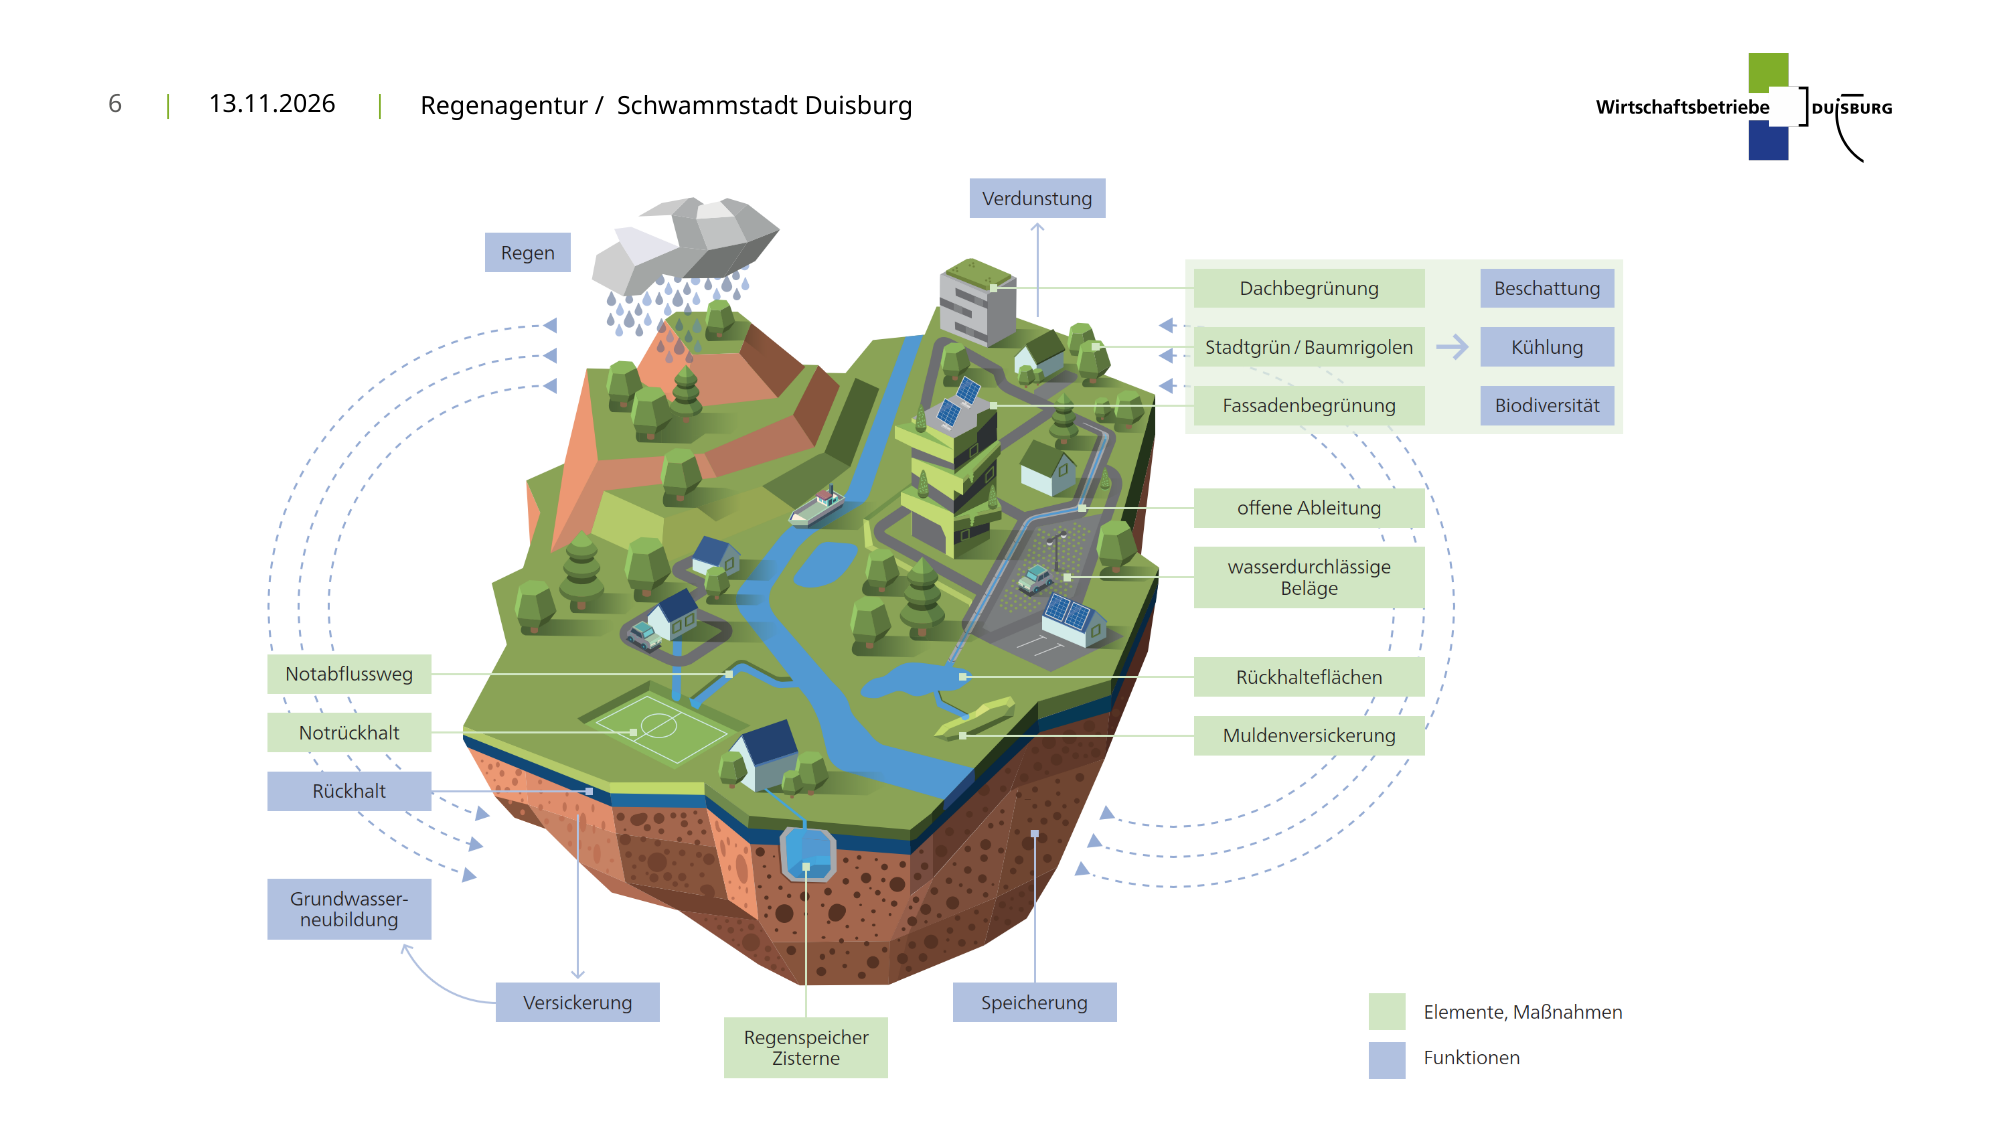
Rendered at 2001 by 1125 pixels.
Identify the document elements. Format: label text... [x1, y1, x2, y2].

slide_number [208, 78, 345, 132]
picture [232, 53, 1892, 1095]
slide_number 6 [108, 78, 174, 132]
